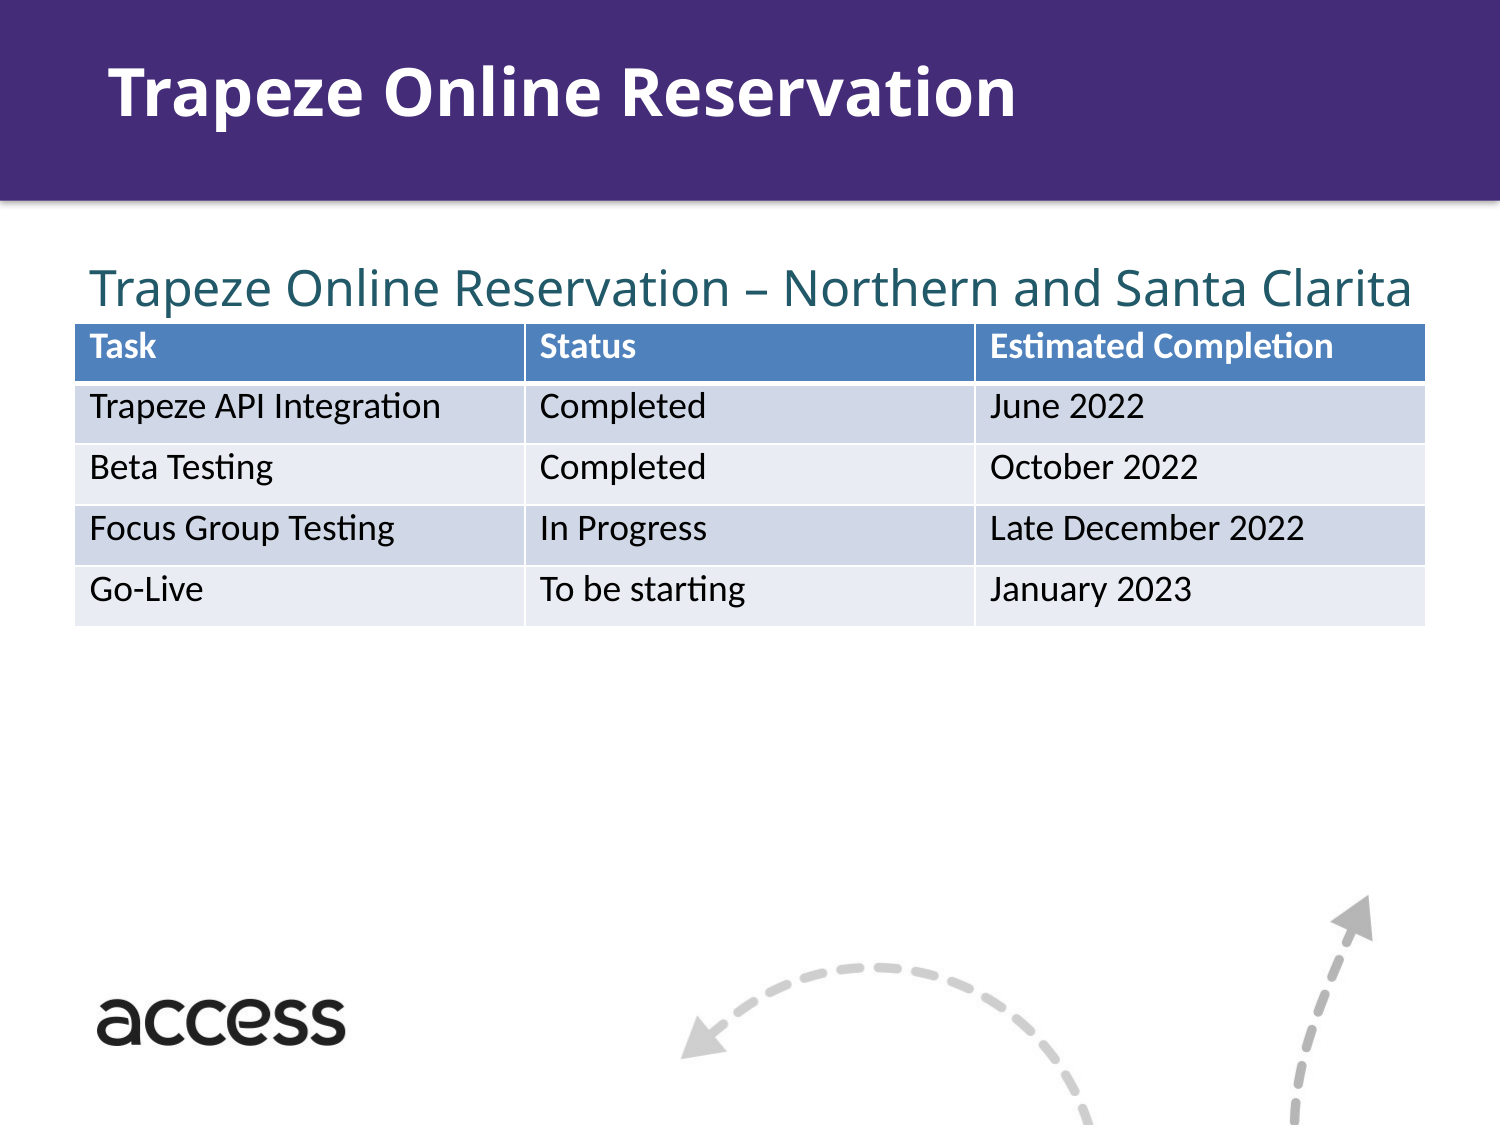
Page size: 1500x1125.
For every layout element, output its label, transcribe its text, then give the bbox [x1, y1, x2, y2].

table_cell January 2023 [976, 567, 1425, 626]
table_cell Trapeze API Integration [75, 386, 524, 443]
table_header Task [75, 324, 524, 381]
table_cell June 2022 [976, 386, 1425, 443]
table_cell To be starting [526, 567, 974, 626]
text_box [0, 0, 1500, 201]
table_cell Beta Testing [75, 445, 524, 504]
table_cell Completed [526, 445, 974, 504]
table_cell Go-Live [75, 567, 524, 626]
table_cell October 2022 [976, 445, 1425, 504]
picture [0, 201, 1500, 1125]
table_cell Completed [526, 386, 974, 443]
table_header Estimated Completion [976, 324, 1425, 381]
table_cell Late December 2022 [976, 506, 1425, 565]
text_box Trapeze Online Reservation [92, 42, 1352, 137]
table_cell In Progress [526, 506, 974, 565]
text_box Trapeze Online Reservation – Northern and Santa Clarita Regions [74, 242, 1436, 390]
table_header Status [526, 324, 974, 381]
table_cell Focus Group Testing [75, 506, 524, 565]
